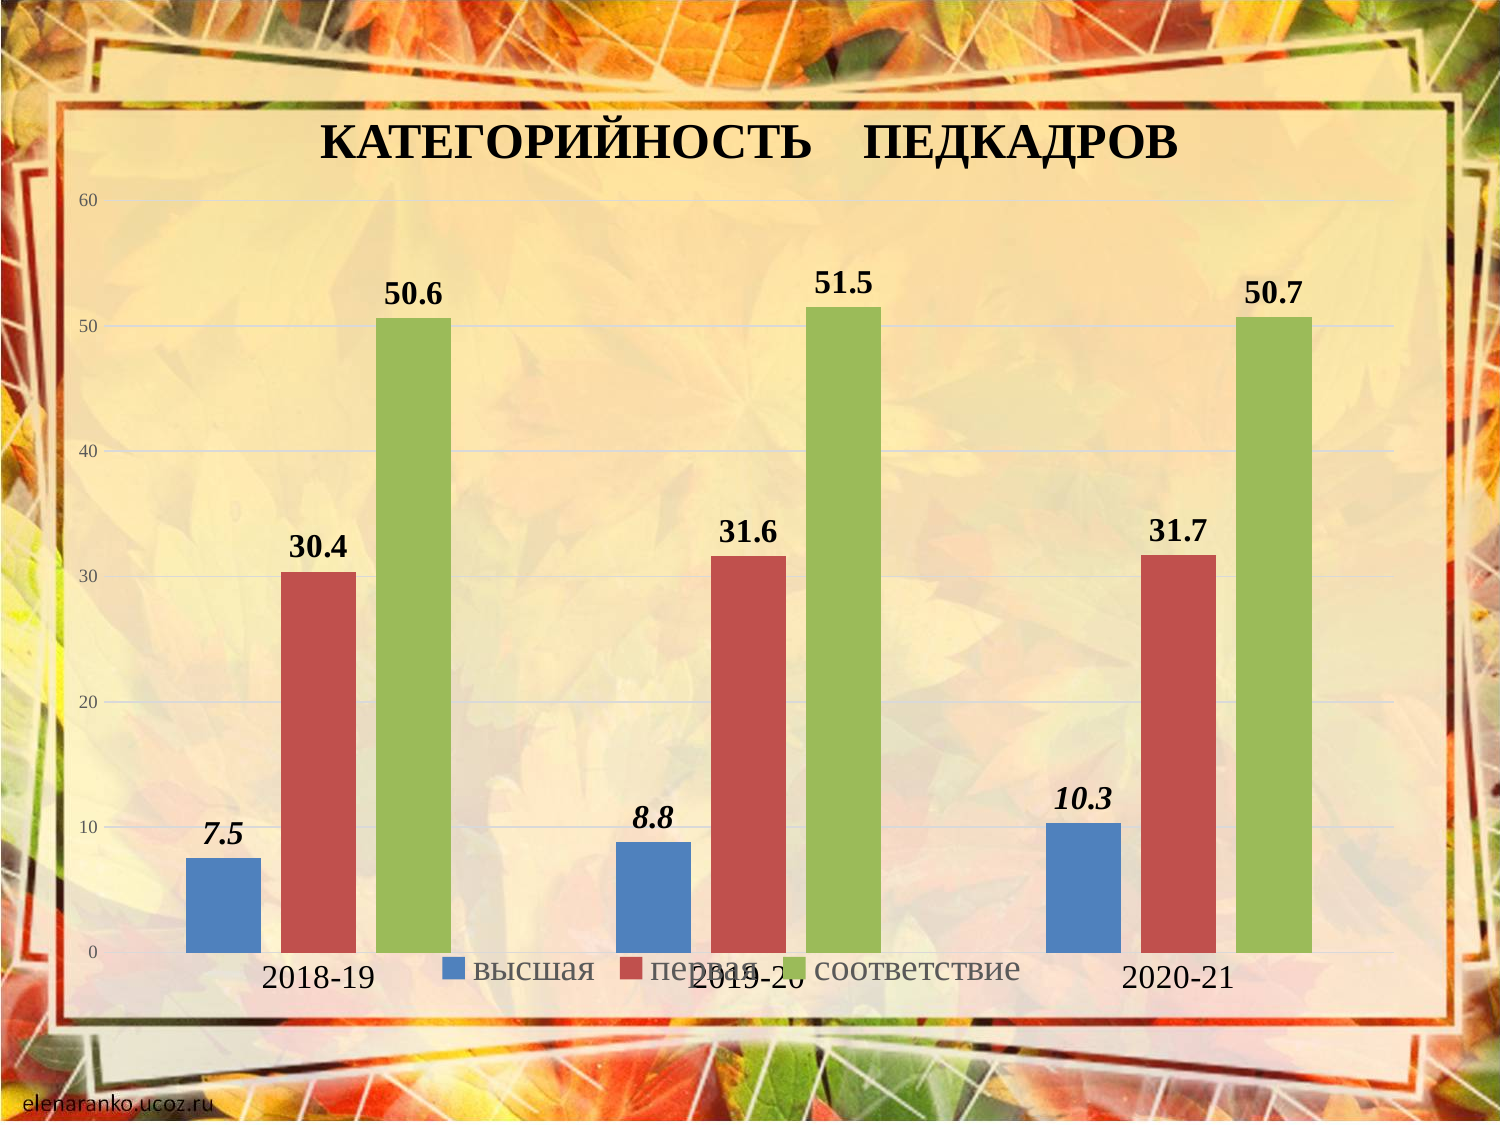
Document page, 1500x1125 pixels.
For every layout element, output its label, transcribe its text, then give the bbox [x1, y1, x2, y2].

picture [0, 0, 1500, 1125]
title КАТЕГОРИЙНОСТЬ ПЕДКАДРОВ [75, 45, 1425, 233]
chart [70, 187, 1395, 997]
